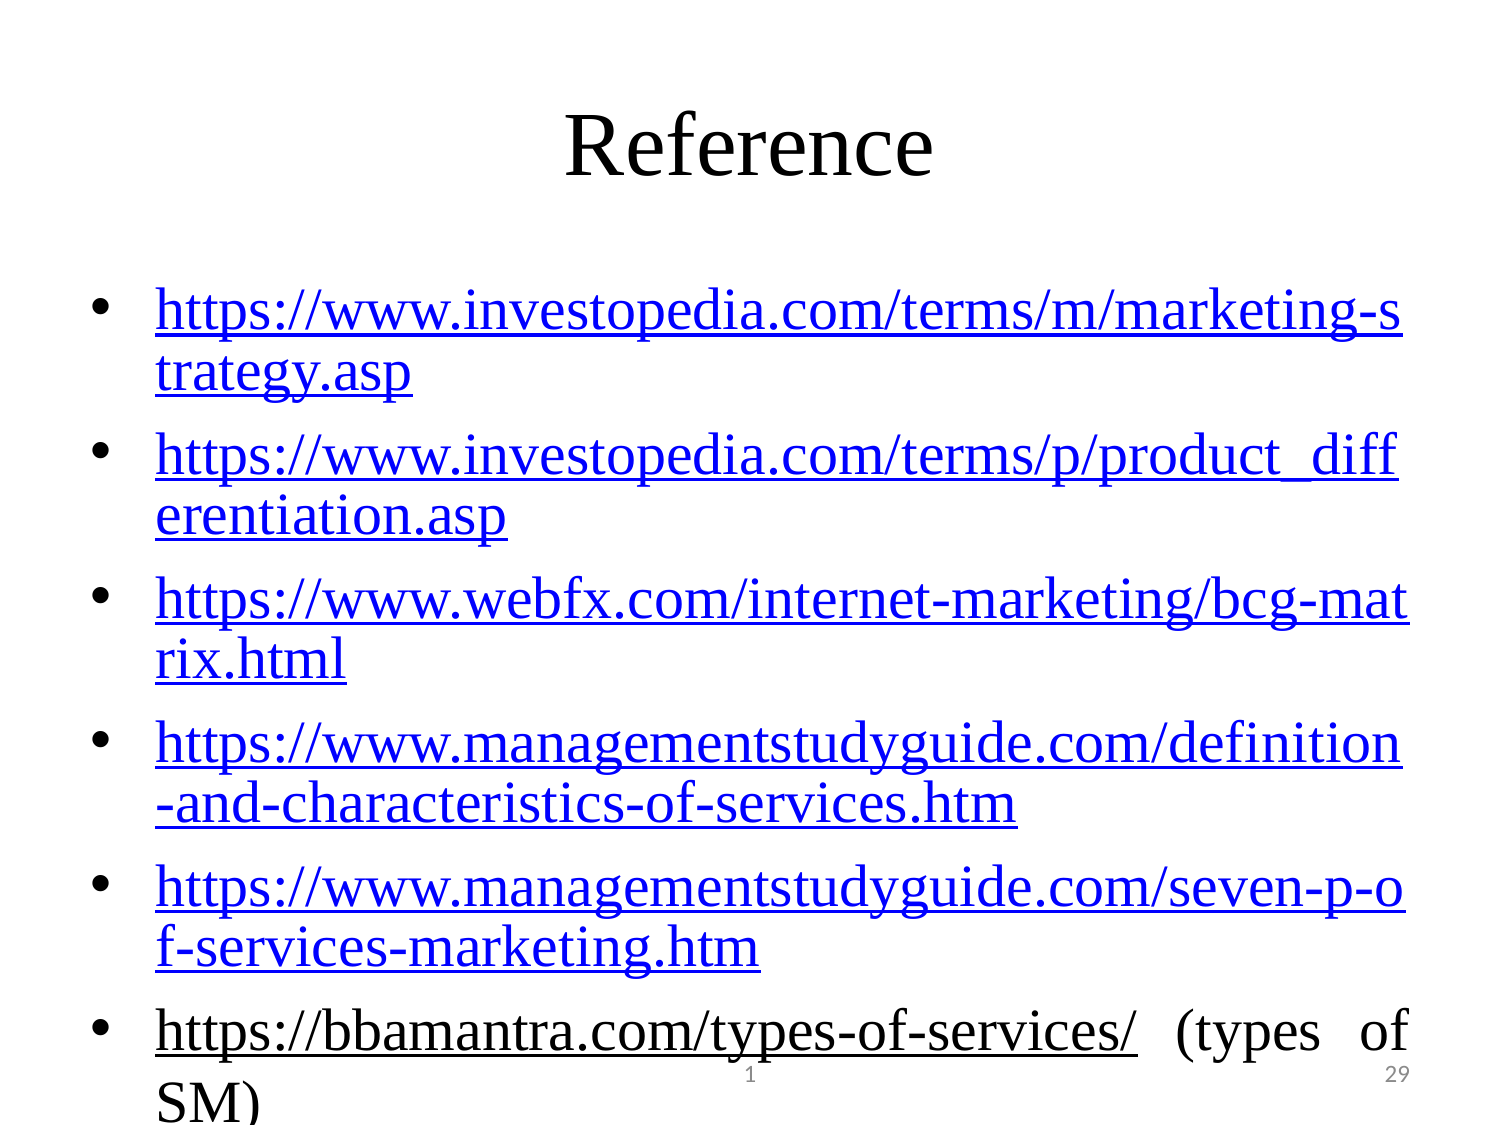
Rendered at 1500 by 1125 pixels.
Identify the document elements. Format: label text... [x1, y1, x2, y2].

list https://www.investopedia.com/terms/m/marketing-strategy.asp https://www.investopedia.com/terms/p/product_differentiation.asp https://www.webfx.com/internet-marketing/bcg-matrix.html https://www.managementstudyguide.com/definition-and-characteristics-of-services.htm https://www.managementstudyguide.com/seven-p-of-services-marketing.htm https://bbamantra.com/types-of-services/ (types of SM) http://www.legalservicesindia.com/article/1739/Consumer-Protection-Law-In-India.html (consumer protection) [75, 262, 1425, 1005]
slide_number 29 [1074, 1042, 1425, 1103]
title Reference [75, 45, 1425, 233]
footer 1 [512, 1042, 988, 1103]
